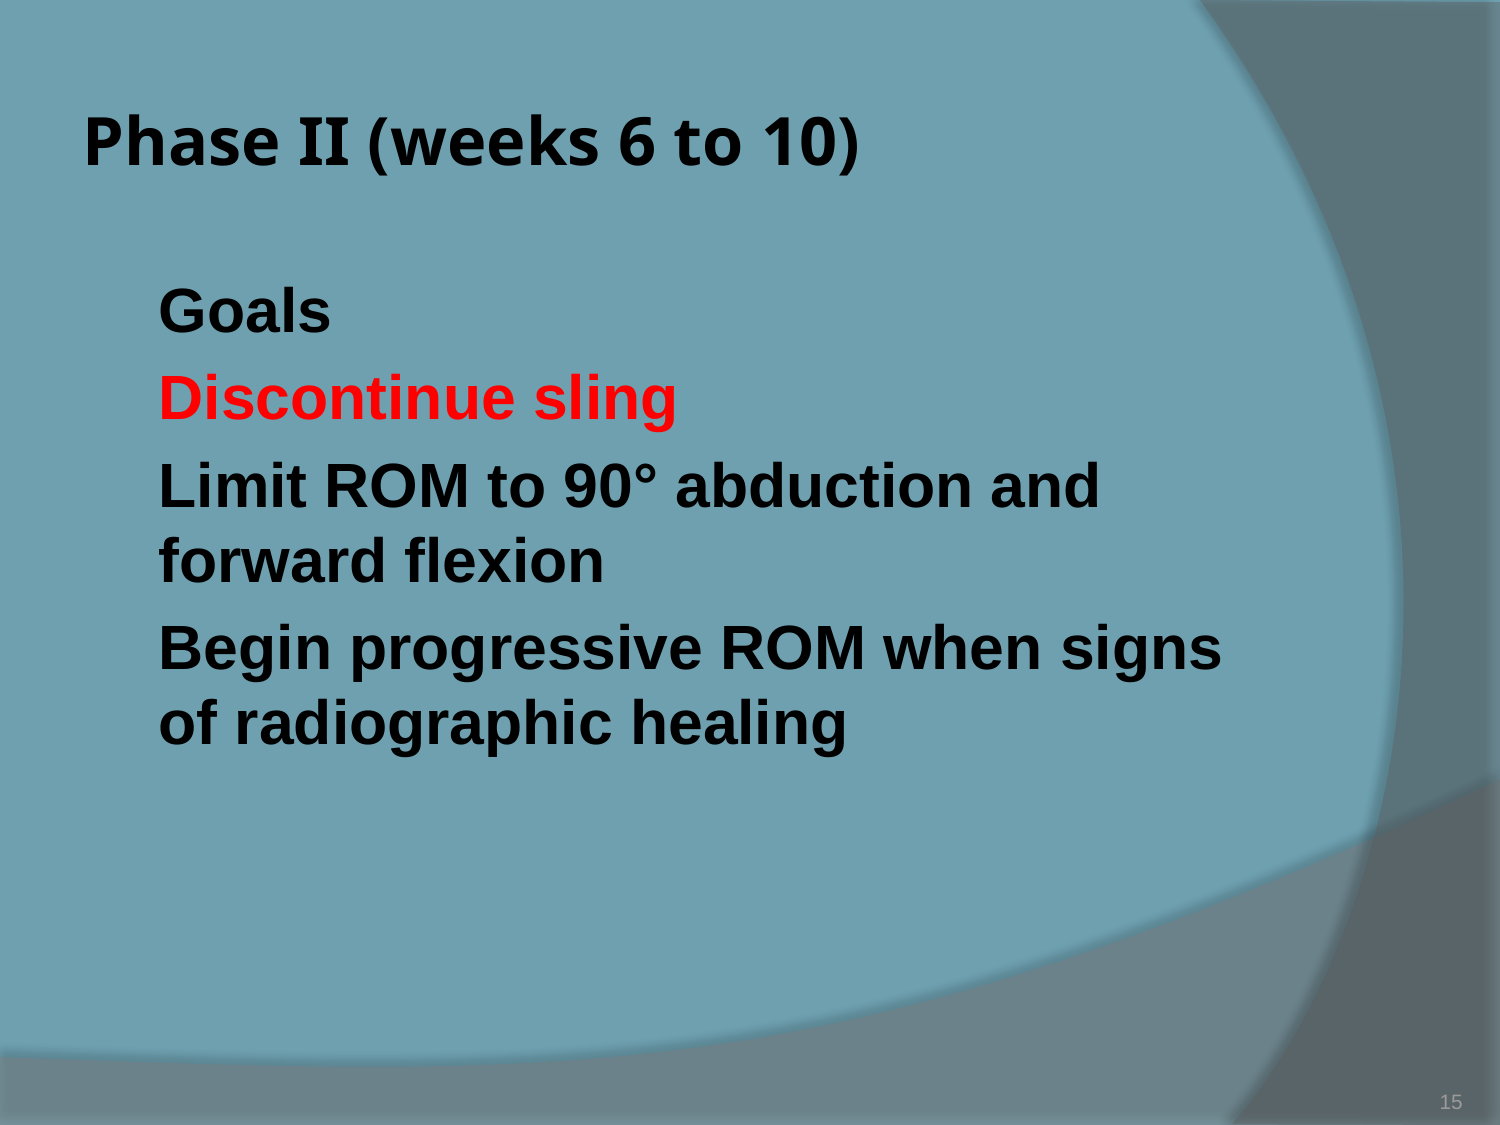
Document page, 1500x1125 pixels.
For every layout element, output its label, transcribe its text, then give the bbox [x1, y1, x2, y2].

title Phase II (weeks 6 to 10) [75, 45, 1300, 233]
list Goals Discontinue sling Limit ROM to 90° abduction and forward flexion Begin progressive ROM when signs of radiographic healing [75, 262, 1300, 1005]
slide_number 15 [1337, 1053, 1463, 1114]
